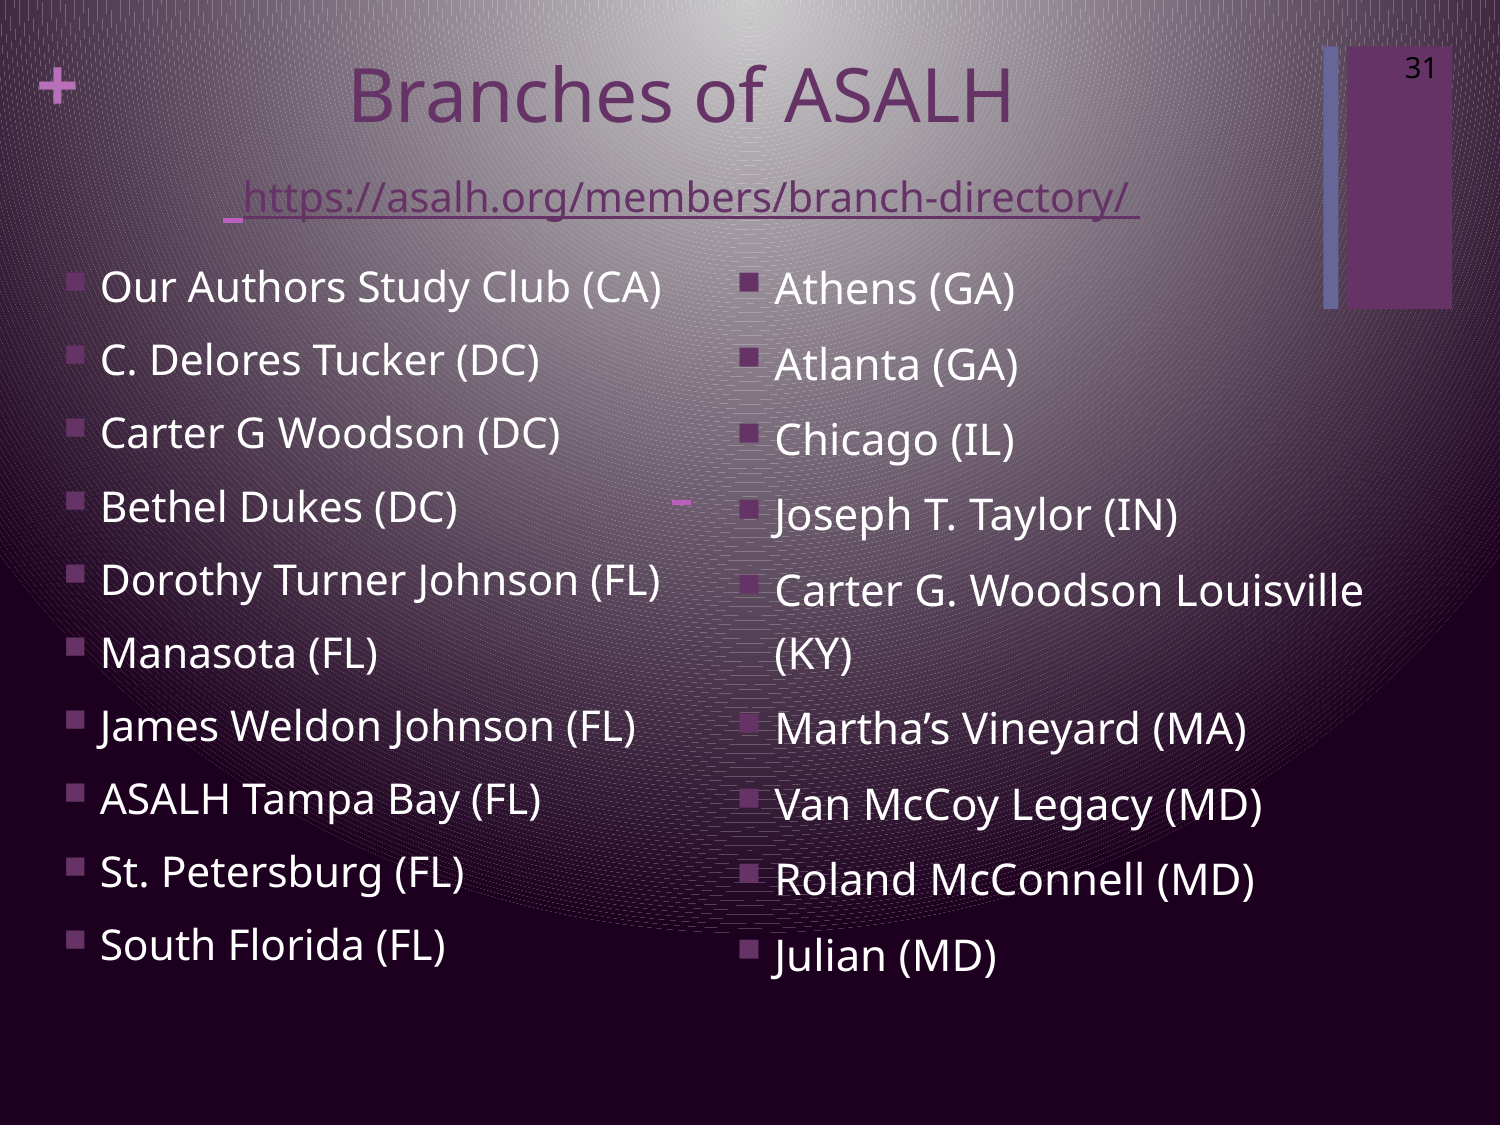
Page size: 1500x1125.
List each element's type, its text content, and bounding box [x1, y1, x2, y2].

list Athens (GA) Atlanta (GA) Chicago (IL) Joseph T. Taylor (IN) Carter G. Woodson Louisville (KY) Martha’s Vineyard (MA) Van McCoy Legacy (MD) Roland McConnell (MD) Julian (MD) [721, 242, 1447, 1125]
list Our Authors Study Club (CA) C. Delores Tucker (DC) Carter G Woodson (DC) Bethel Dukes (DC) Dorothy Turner Johnson (FL) Manasota (FL) James Weldon Johnson (FL) ASALH Tampa Bay (FL) St. Petersburg (FL) South Florida (FL) [48, 242, 682, 1090]
title Branches of ASALH https://asalh.org/members/branch-directory/ [62, 39, 1302, 243]
slide_number 31 [1362, 39, 1454, 100]
